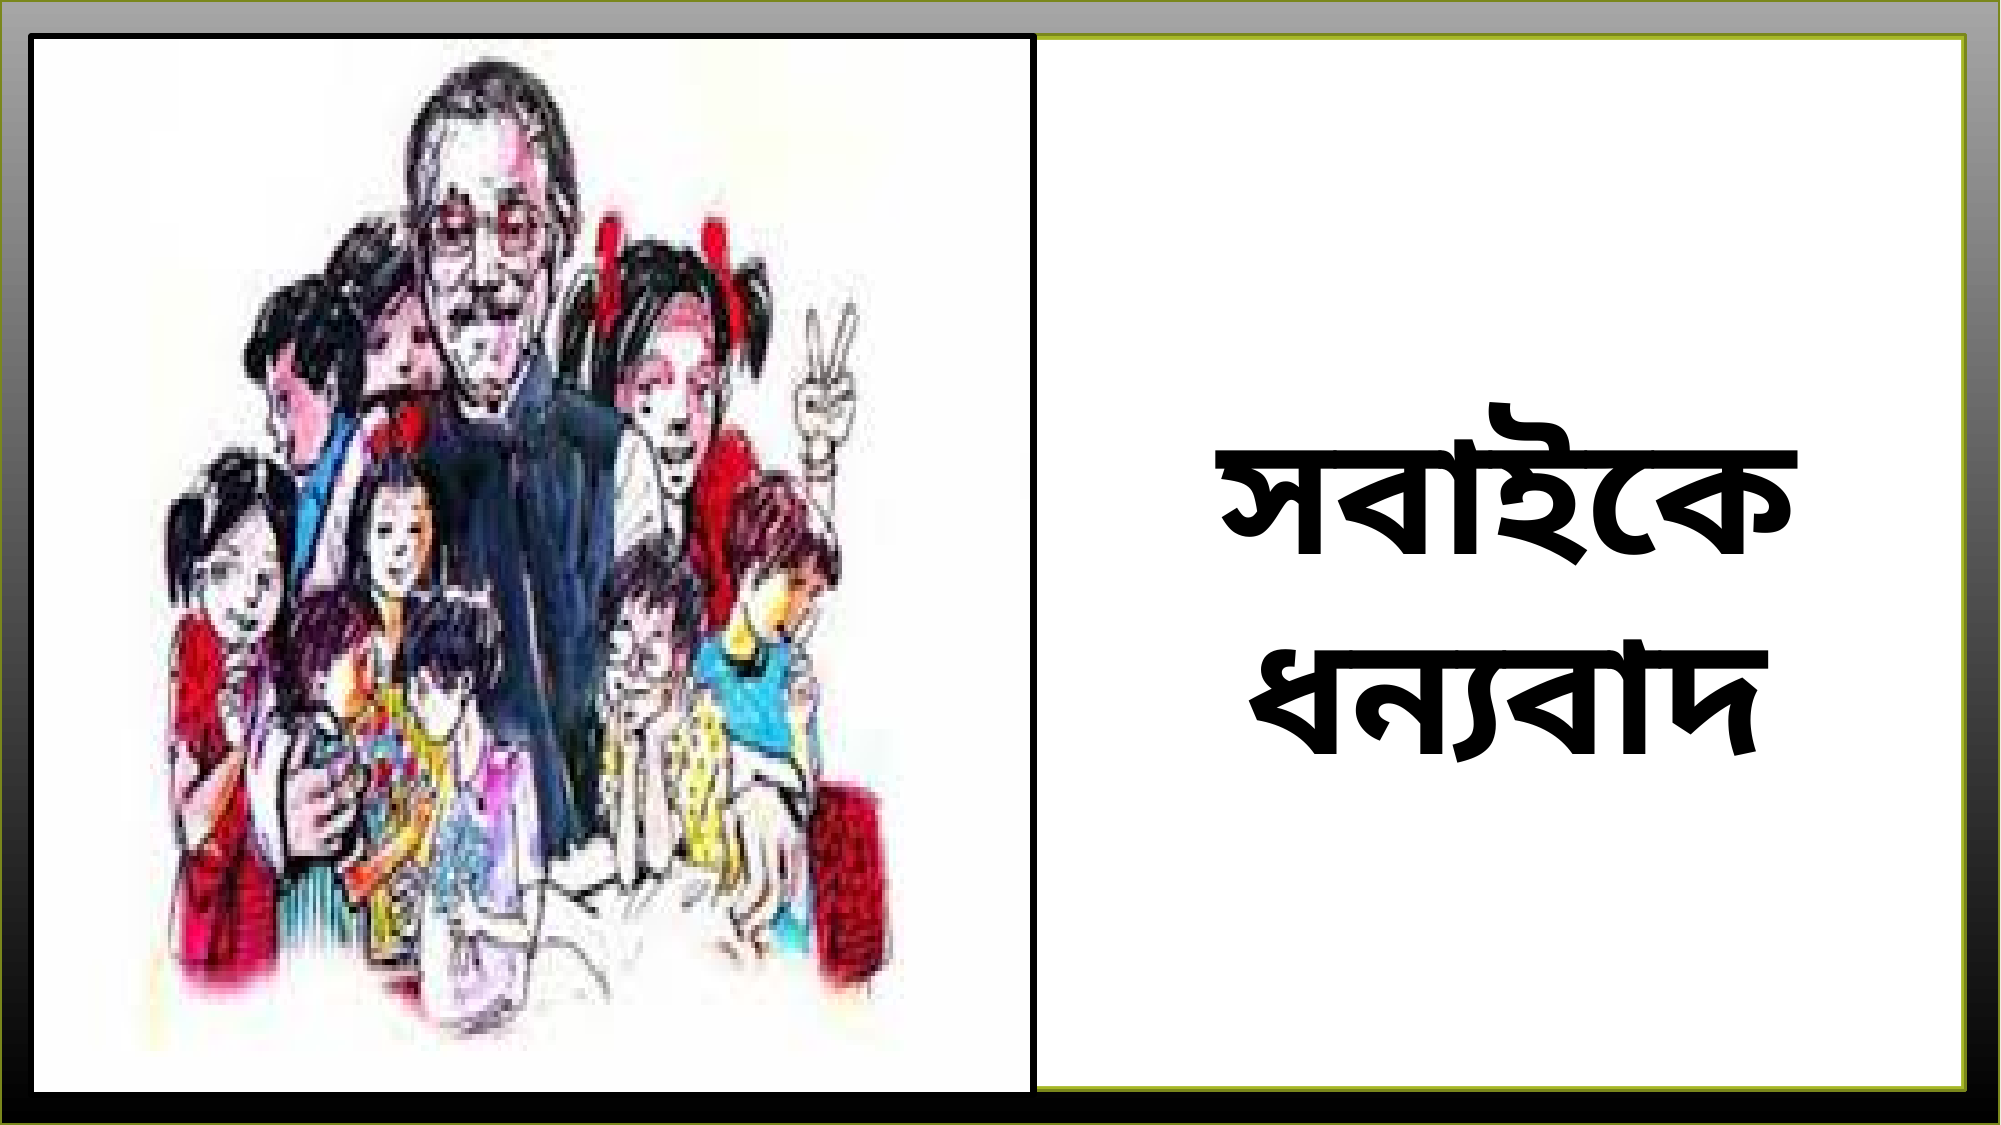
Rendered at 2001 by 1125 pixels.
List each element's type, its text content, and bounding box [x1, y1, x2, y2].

text_box সবাইকে ধন্যবাদ [1048, 380, 1966, 796]
picture [34, 38, 1031, 1093]
